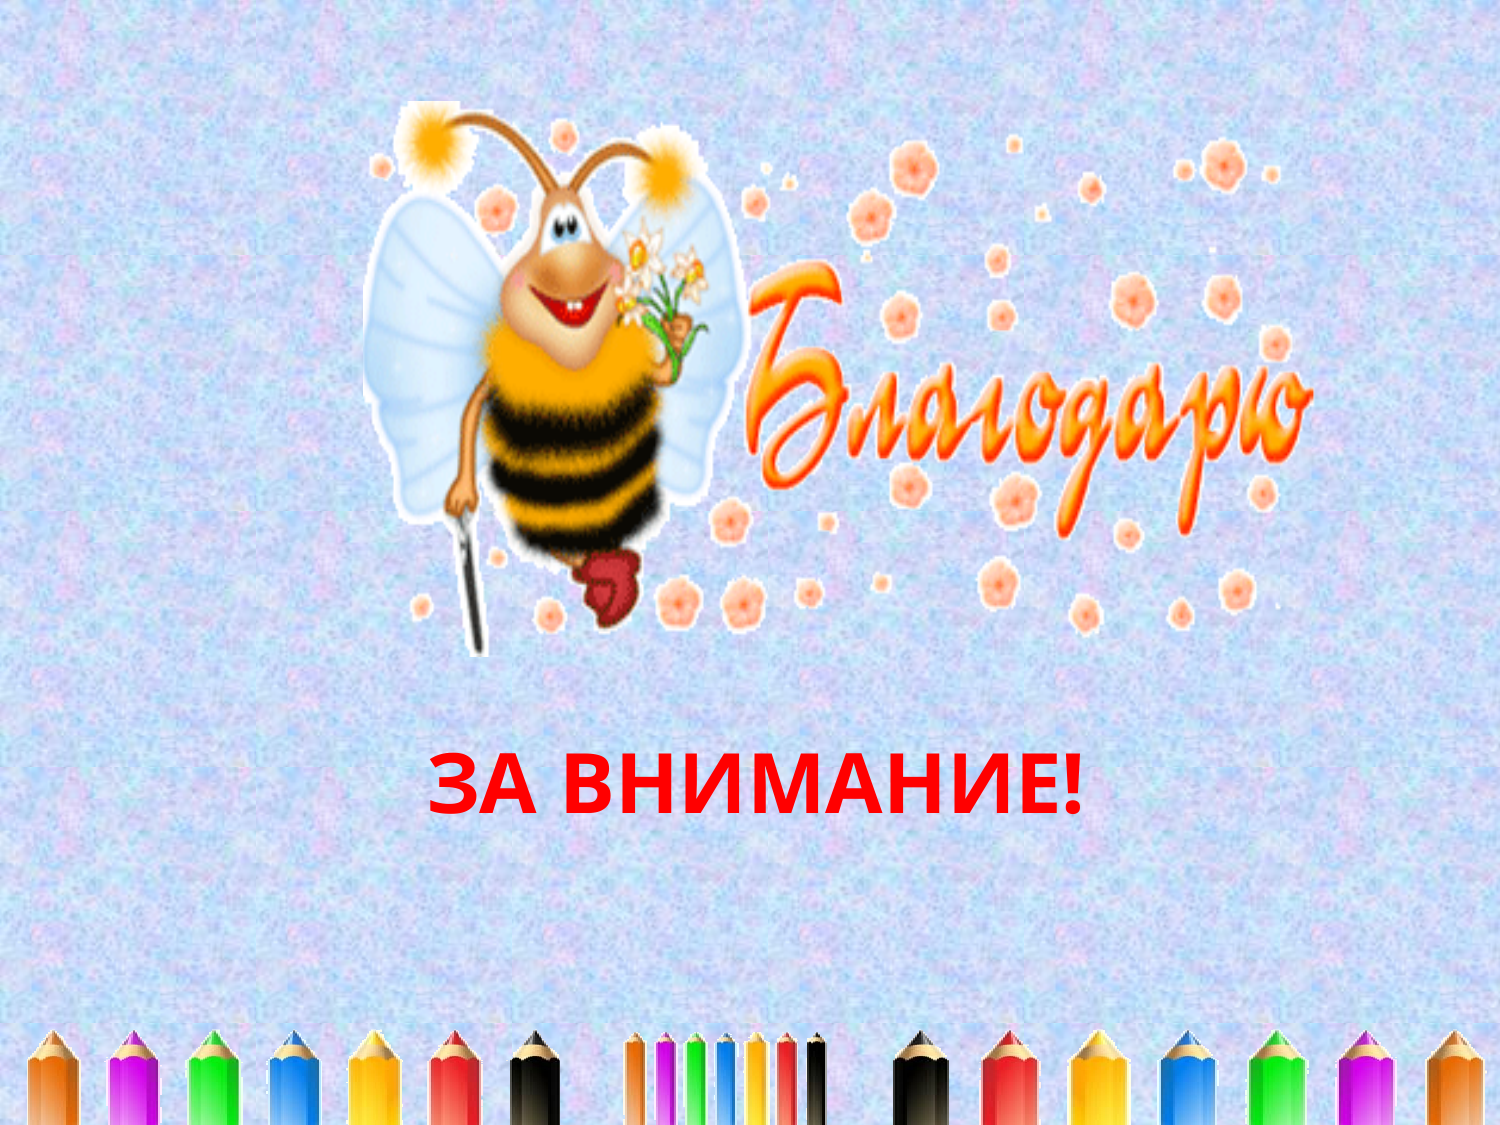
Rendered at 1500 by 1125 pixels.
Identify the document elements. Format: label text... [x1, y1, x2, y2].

picture [0, 0, 1500, 1125]
title За внимание! [118, 722, 1394, 947]
